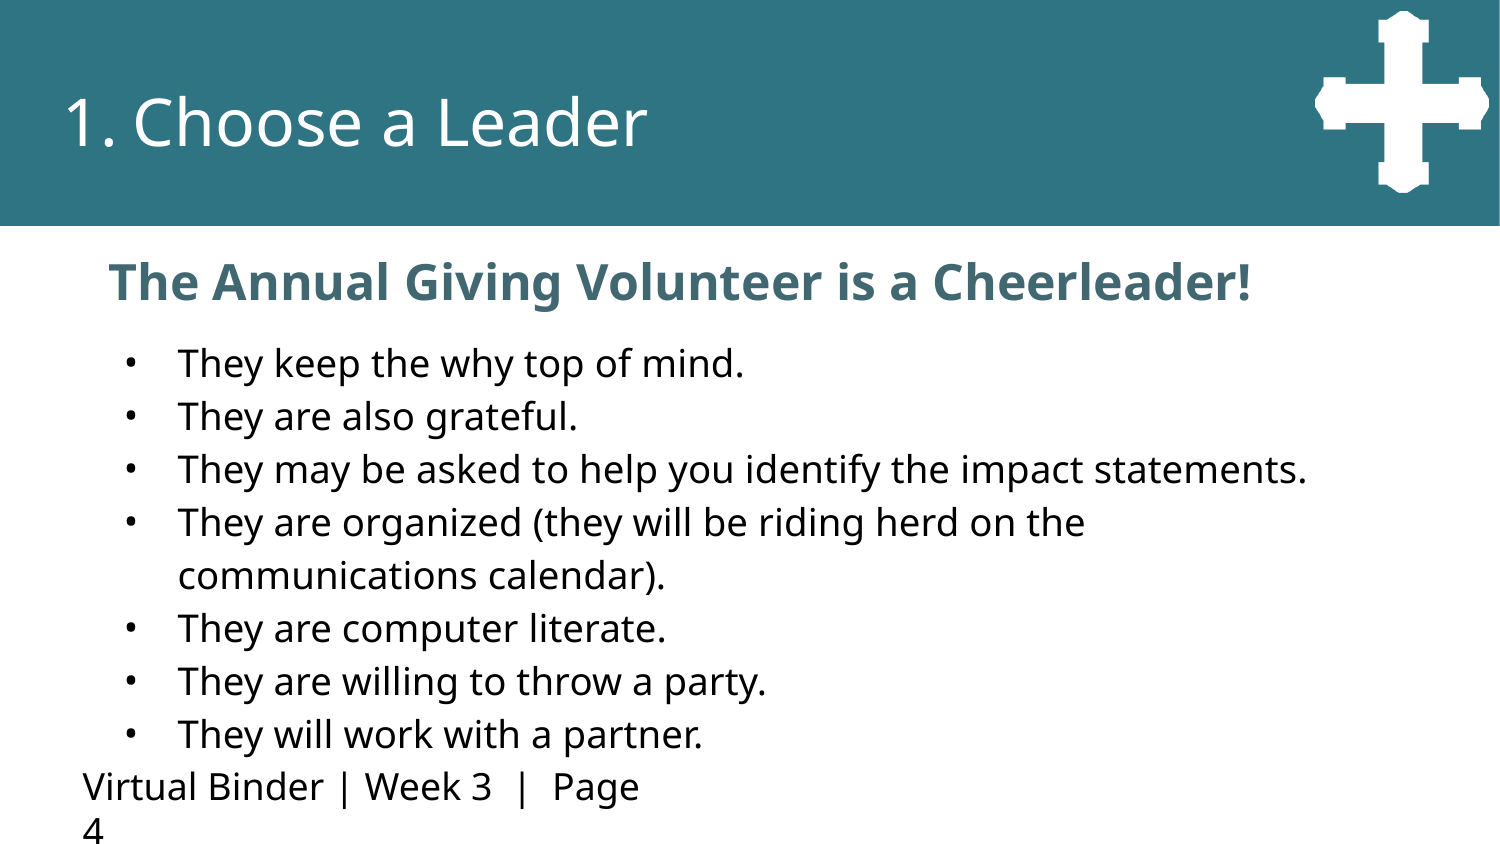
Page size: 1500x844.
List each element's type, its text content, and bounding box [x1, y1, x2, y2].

picture [0, 0, 1500, 227]
title The Annual Giving Volunteer is a Cheerleader! [103, 234, 1397, 366]
list They keep the why top of mind. They are also grateful. They may be asked to help you identify the impact statements. They are organized (they will be riding herd on the communications calendar). They are computer literate. They are willing to throw a party. They will work with a partner. [103, 366, 1397, 767]
text_box Virtual Binder | Week 3 | Page 4 [75, 755, 665, 844]
